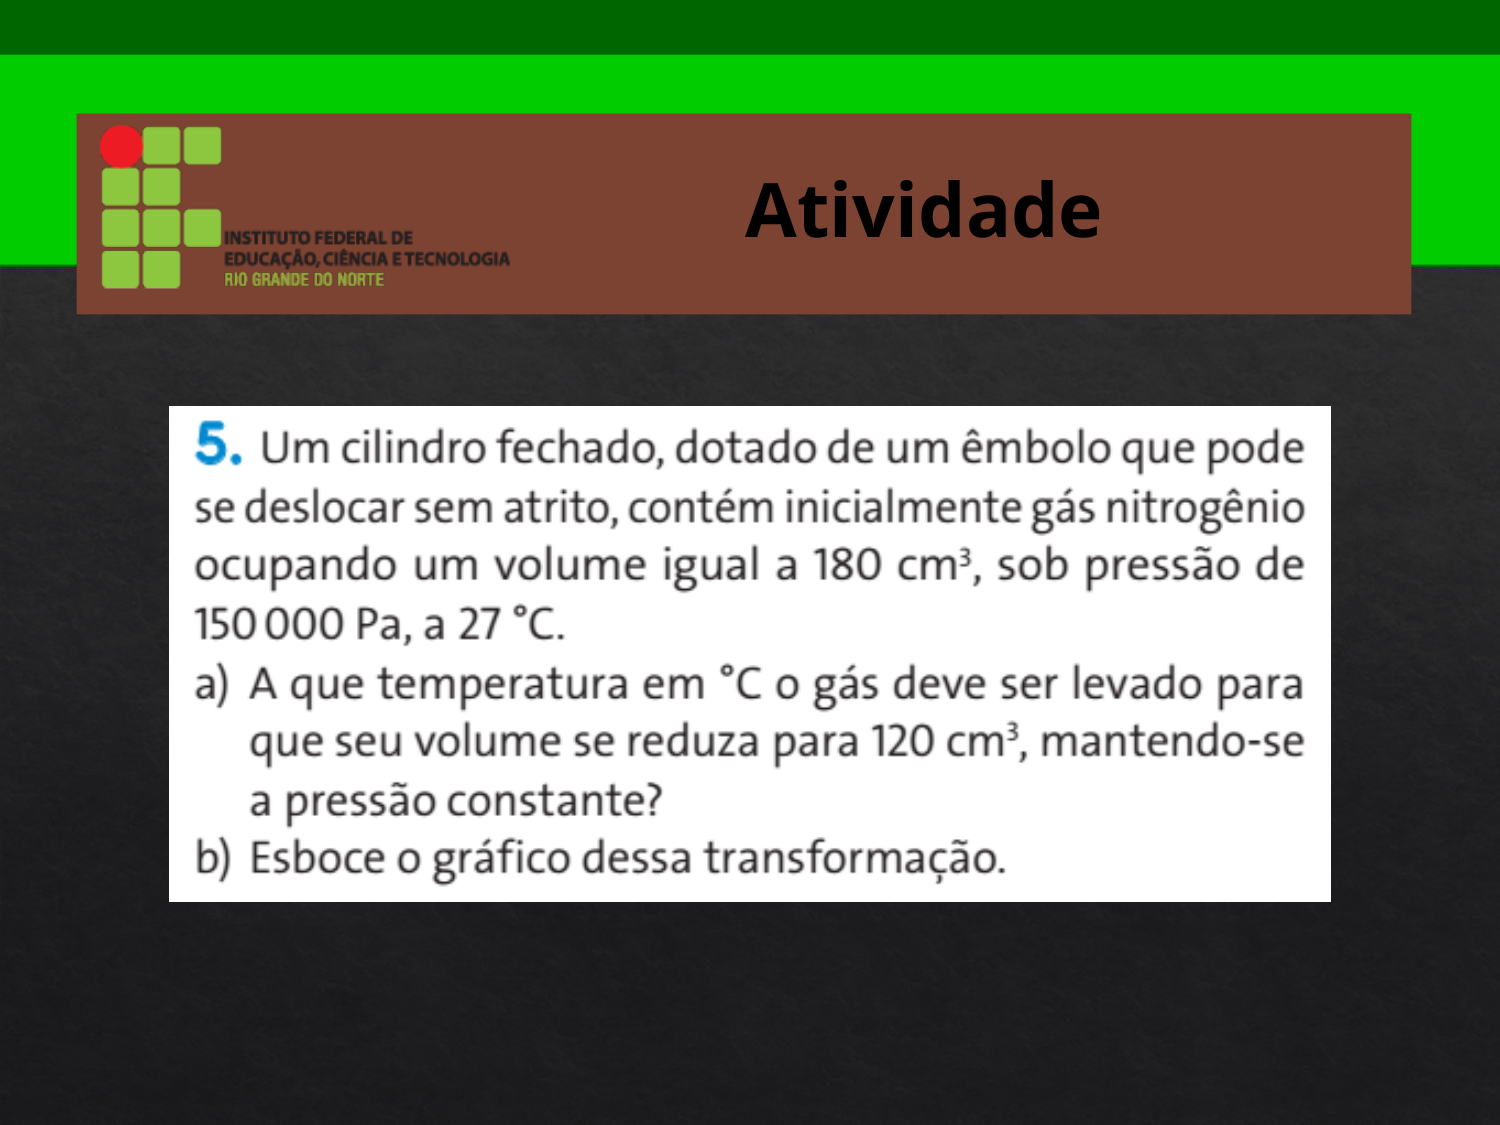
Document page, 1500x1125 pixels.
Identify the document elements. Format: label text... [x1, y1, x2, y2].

text_box [75, 112, 1413, 316]
text_box [0, 0, 1500, 53]
picture [100, 125, 535, 290]
text_box Atividade [543, 155, 1315, 261]
picture [169, 406, 1331, 902]
text_box [0, 53, 1500, 266]
